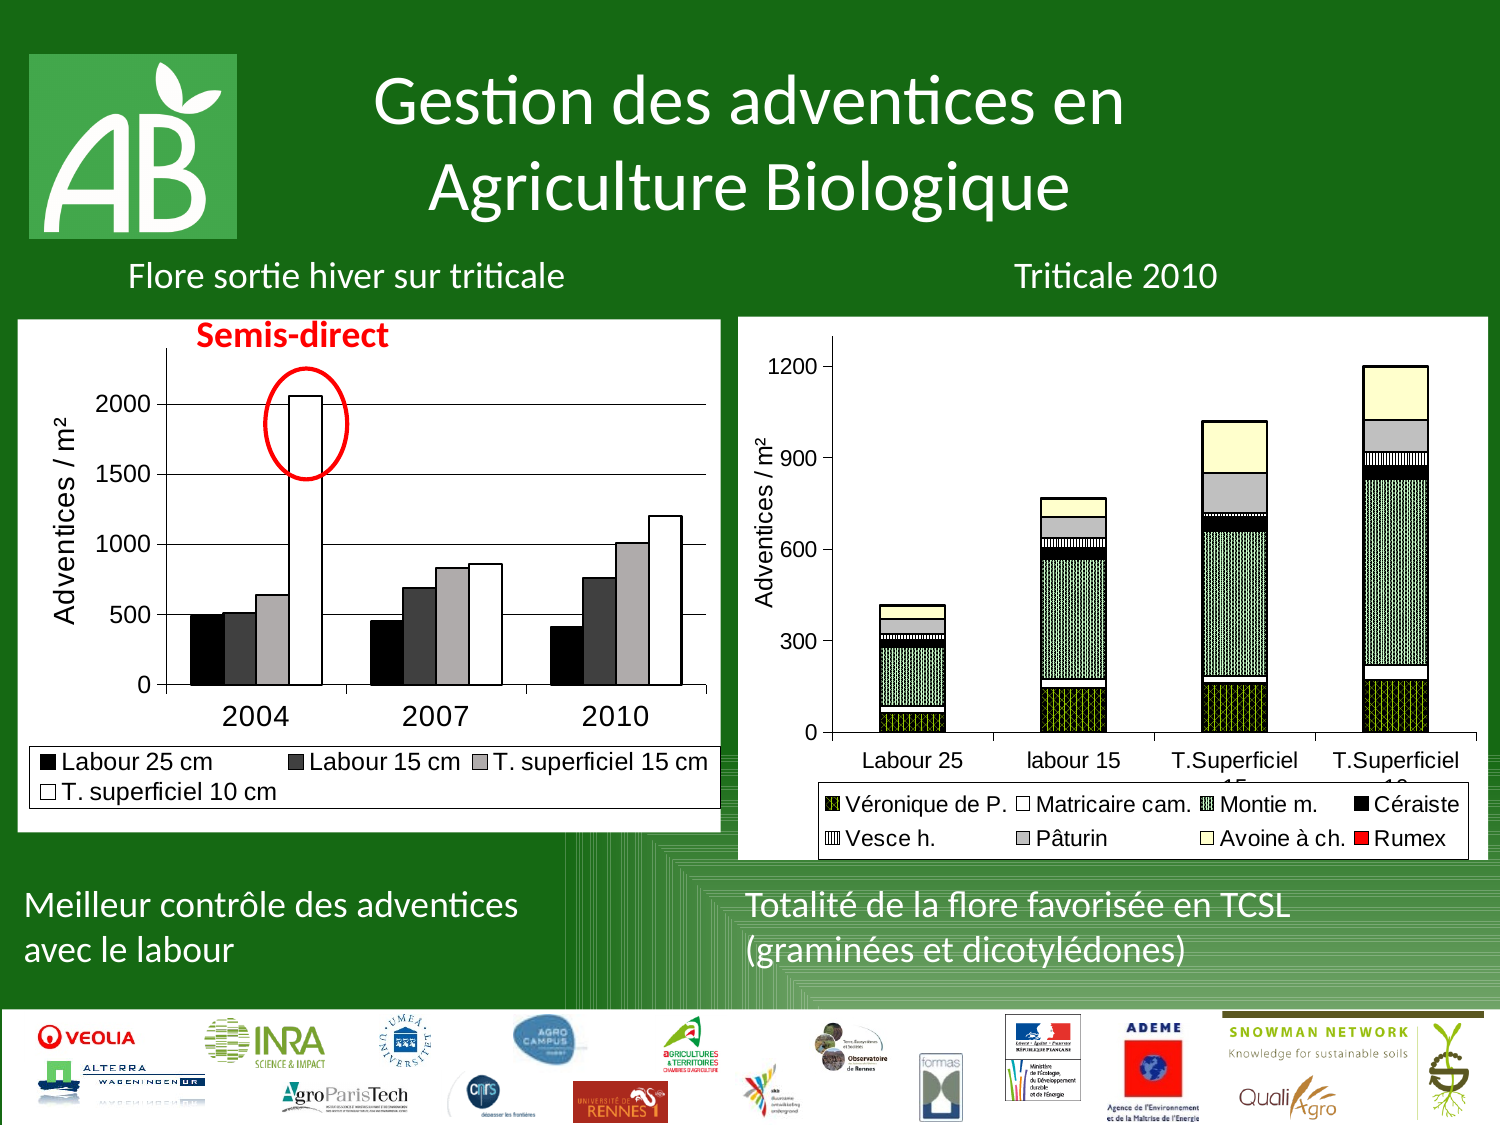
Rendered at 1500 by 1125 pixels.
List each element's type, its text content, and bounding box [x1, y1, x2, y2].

picture [735, 1017, 892, 1125]
text_box Flore sortie hiver sur triticale [113, 244, 581, 300]
text_box Triticale 2010 [999, 244, 1233, 304]
picture [1222, 1011, 1484, 1121]
text_box Meilleur contrôle des adventices avec le labour [8, 872, 543, 978]
picture [24, 1011, 325, 1122]
title Gestion des adventices en Agriculture Biologique [75, 45, 1425, 233]
text_box Totalité de la flore favorisée en TCSL (graminées et dicotylédones) [729, 872, 1315, 978]
picture [1005, 1014, 1081, 1101]
picture [655, 1015, 727, 1073]
picture [379, 1014, 431, 1067]
picture [919, 1053, 963, 1122]
picture [573, 1081, 668, 1123]
chart [737, 316, 1489, 861]
picture [1107, 1023, 1199, 1122]
picture [441, 1014, 589, 1117]
picture [281, 1082, 408, 1113]
picture [29, 54, 237, 239]
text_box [17, 302, 721, 833]
